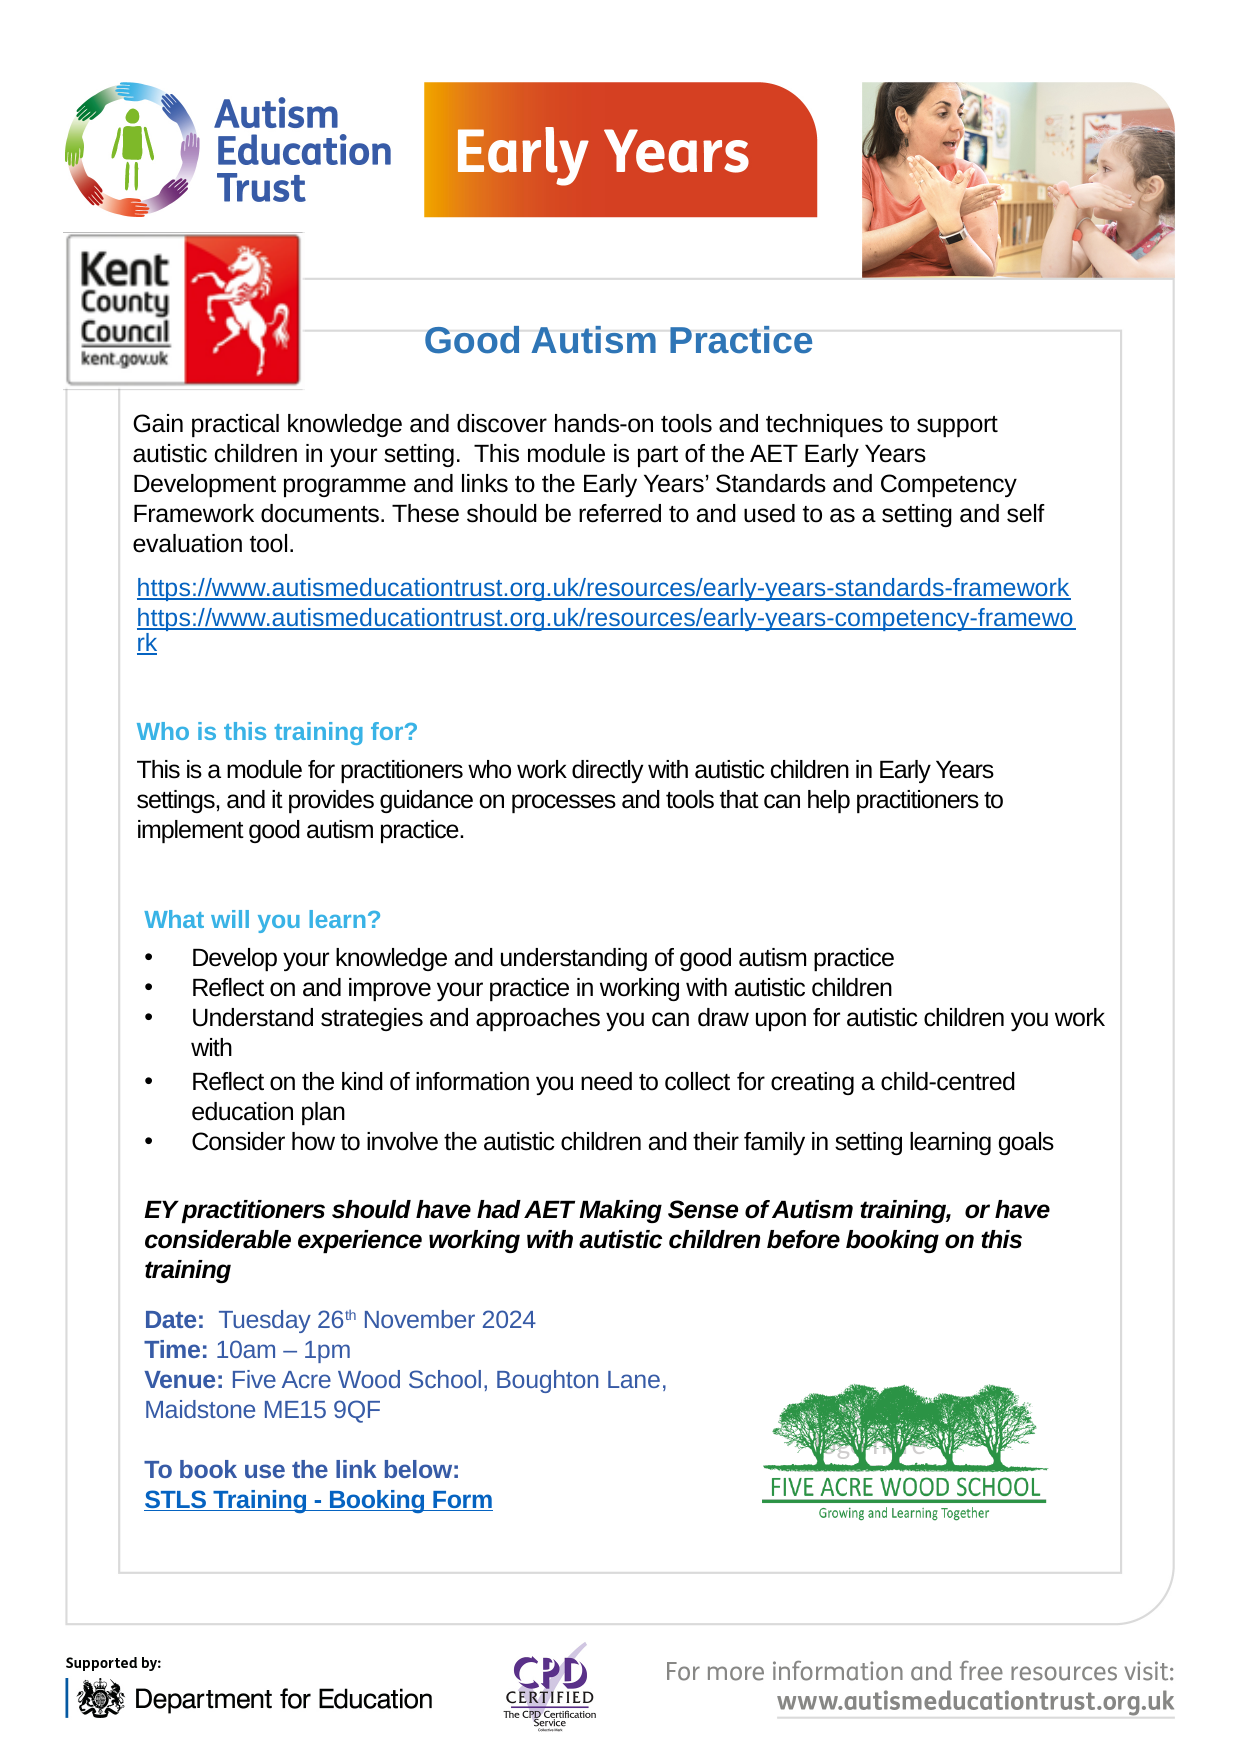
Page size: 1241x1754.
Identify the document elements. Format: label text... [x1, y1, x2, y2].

picture [0, 0, 1240, 1754]
text_box Date: Tuesday 26th November 2024 Time: 10am – 1pm Venue: Five Acre Wood School, Boughton Lane, Maidstone ME15 9QF To book use the link below: STLS Training - Booking Form [129, 1296, 961, 1581]
text_box Good Autism Practice [340, 308, 898, 369]
text_box Gain practical knowledge and discover hands-on tools and techniques to support autistic children in your setting. This module is part of the AET Early Years Development programme and links to the Early Years’ Standards and Competency Framework documents. These should be referred to and used to as a setting and self evaluation tool. [117, 400, 1087, 670]
text_box https://www.autismeducationtrust.org.uk/resources/early-years-standards-framework https://www.autismeducationtrust.org.uk/resources/early-years-competency-framework [121, 564, 1091, 670]
text_box [772, 1675, 1187, 1717]
text_box Who is this training for? This is a module for practitioners who work directly with autistic children in Early Years settings, and it provides guidance on processes and tools that can help practitioners to implement good autism practice. [121, 708, 1062, 887]
text_box What will you learn? Develop your knowledge and understanding of good autism practice Reflect on and improve your practice in working with autistic children Understand strategies and approaches you can draw upon for autistic children you work with Reflect on the kind of information you need to collect for creating a child-centred education plan Consider how to involve the autistic children and their family in setting learning goals EY practitioners should have had AET Making Sense of Autism training, or have considerable experience working with autistic children before booking on this training [129, 896, 1122, 1378]
